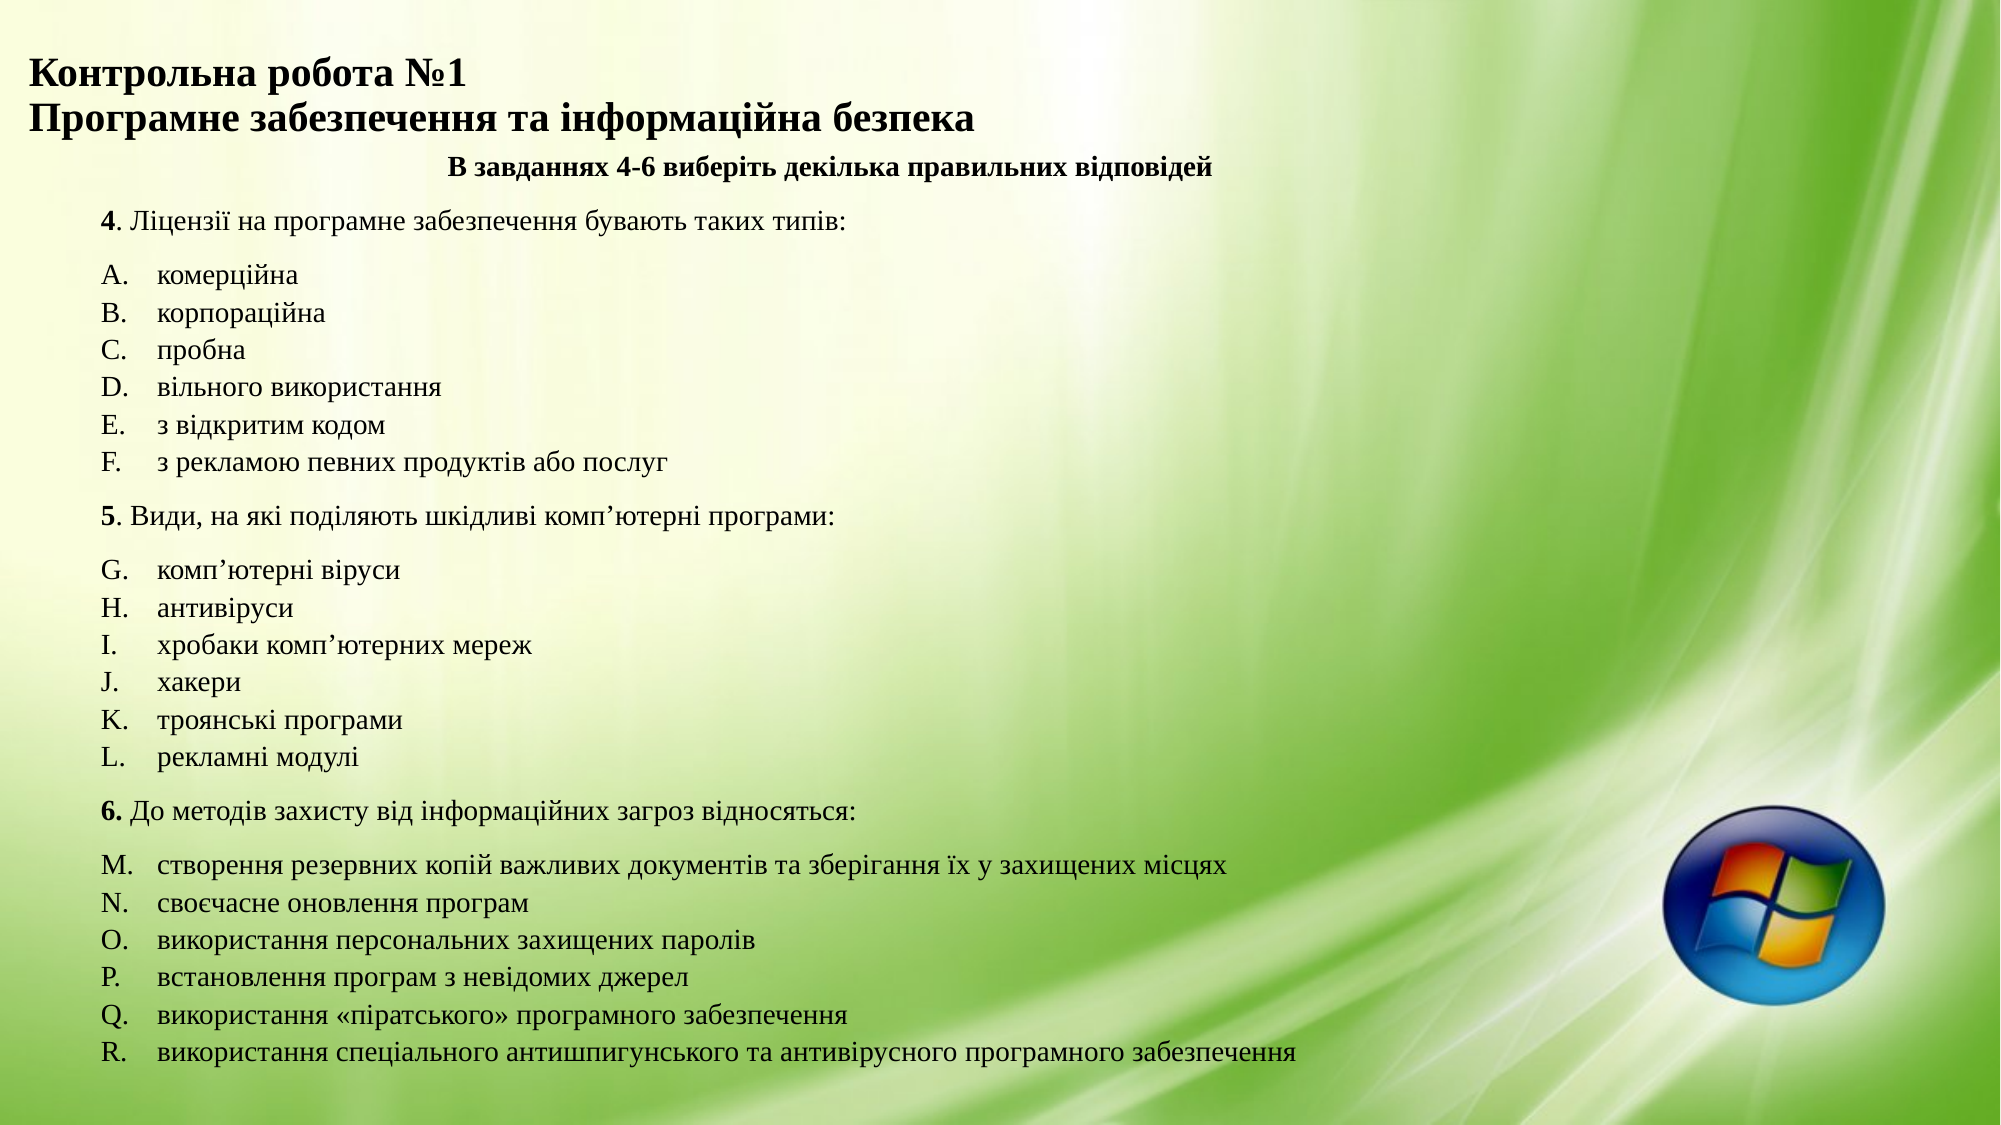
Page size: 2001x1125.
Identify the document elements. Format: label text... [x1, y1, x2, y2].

title Контрольна робота №1 Програмне забезпечення та інформаційна безпека [13, 0, 1739, 204]
text_box В завданнях 4-6 виберіть декілька правильних відповідей 4. Ліцензії на програмне забезпечення бувають таких типів: комерційна корпораційна пробна вільного використання з відкритим кодом з рекламою певних продуктів або послуг 5. Види, на які поділяють шкідливі комп’ютерні програми: комп’ютерні віруси антивіруси хробаки комп’ютерних мереж хакери троянські програми рекламні модулі 6. До методів захисту від інформаційних загроз відносяться: ство­рення резервних копій важливих документів та зберігання їх у захищених місцях своєчасне оновлення програм використання персональних за­хищених паролів встановлення програм з невідомих джерел використання «піратського» програмного забезпечення використання спеціального антишпигунського та антивірусного програмного забезпечення [86, 137, 1575, 1075]
picture [0, 0, 2001, 1125]
